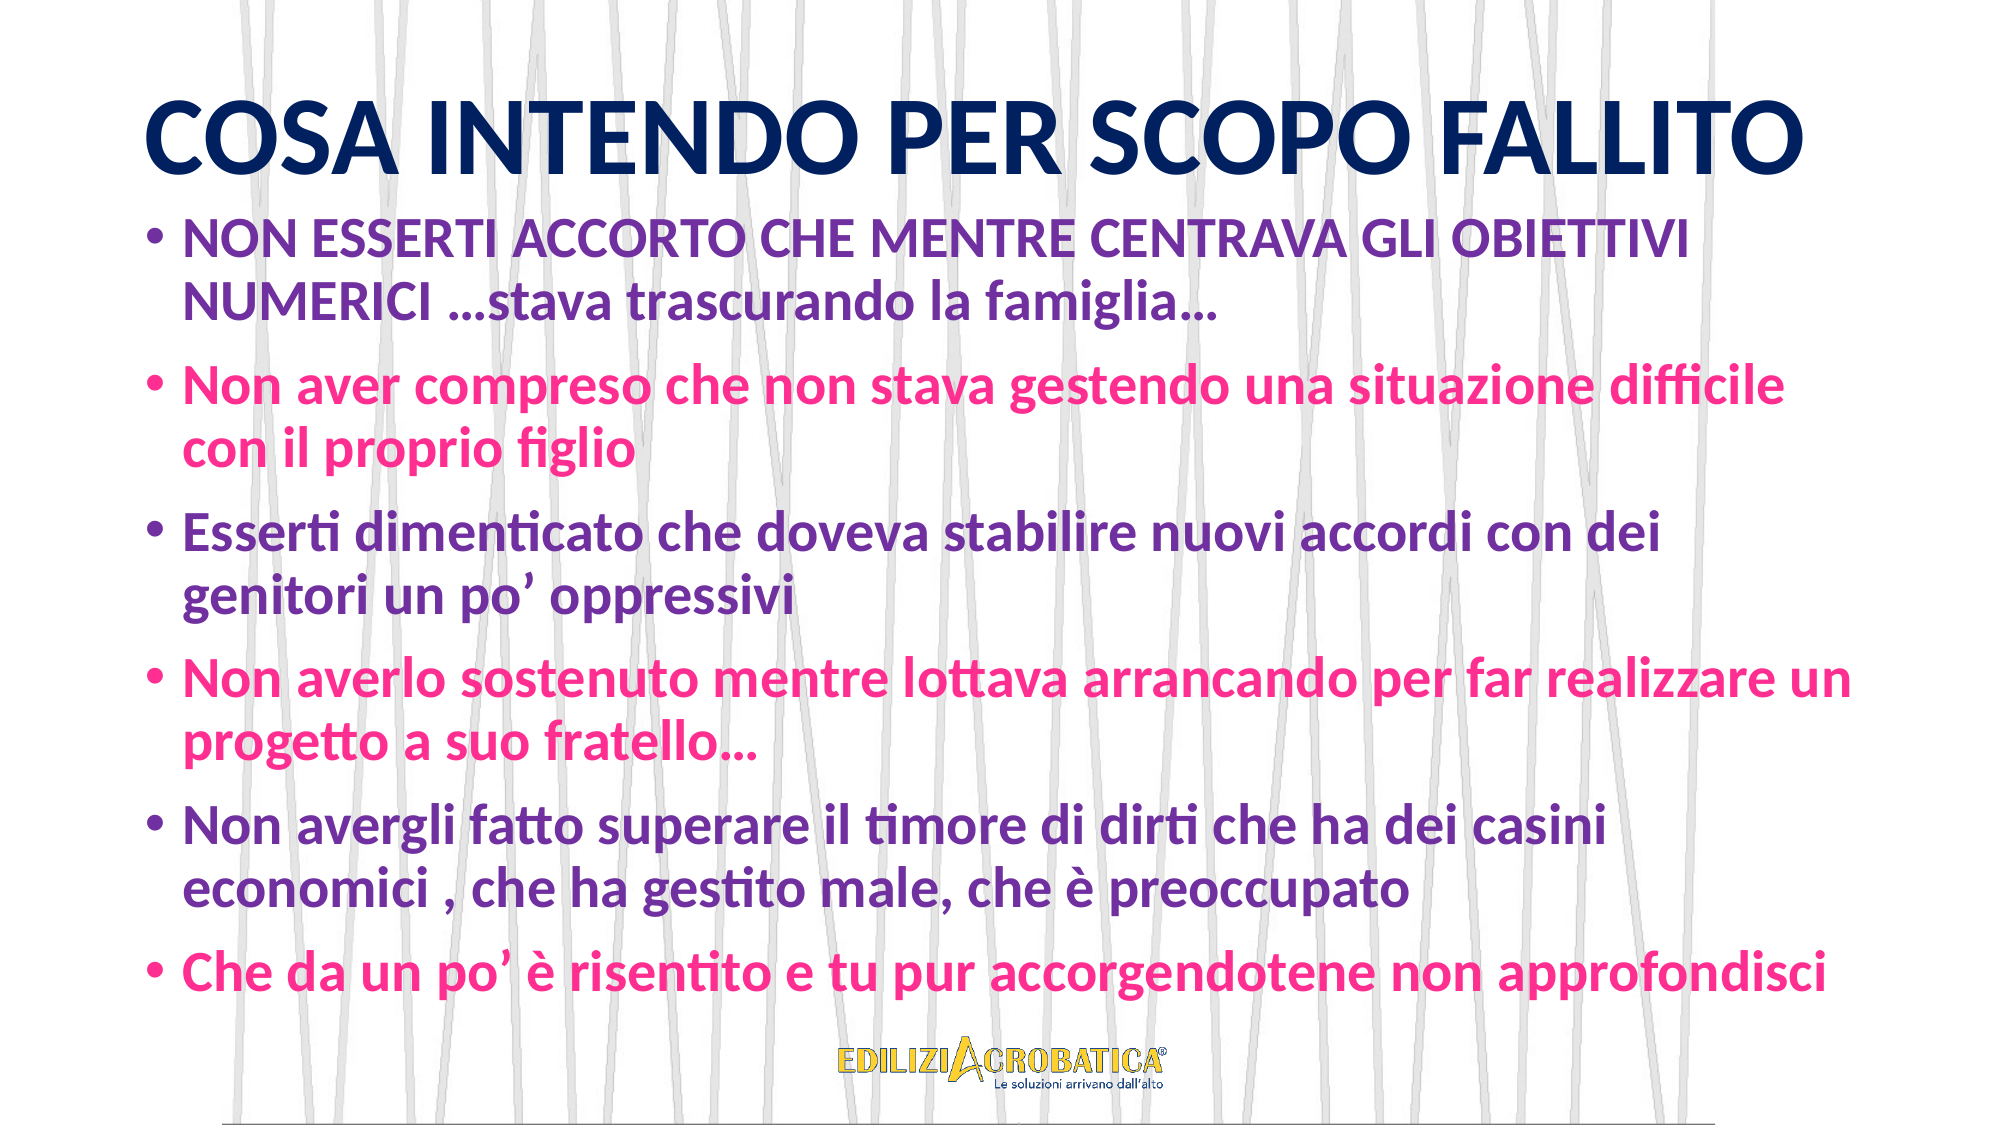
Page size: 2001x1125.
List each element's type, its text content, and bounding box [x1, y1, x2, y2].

list NON ESSERTI ACCORTO CHE MENTRE CENTRAVA GLI OBIETTIVI NUMERICI …stava trascurando la famiglia… Non aver compreso che non stava gestendo una situazione difficile con il proprio figlio Esserti dimenticato che doveva stabilire nuovi accordi con dei genitori un po’ oppressivi Non averlo sostenuto mentre lottava arrancando per far realizzare un progetto a suo fratello… Non avergli fatto superare il timore di dirti che ha dei casini economici , che ha gestito male, che è preoccupato Che da un po’ è risentito e tu pur accorgendotene non approfondisci [136, 199, 1863, 1014]
picture [222, 1014, 1716, 1125]
title COSA INTENDO PER SCOPO FALLITO [136, 0, 1863, 199]
